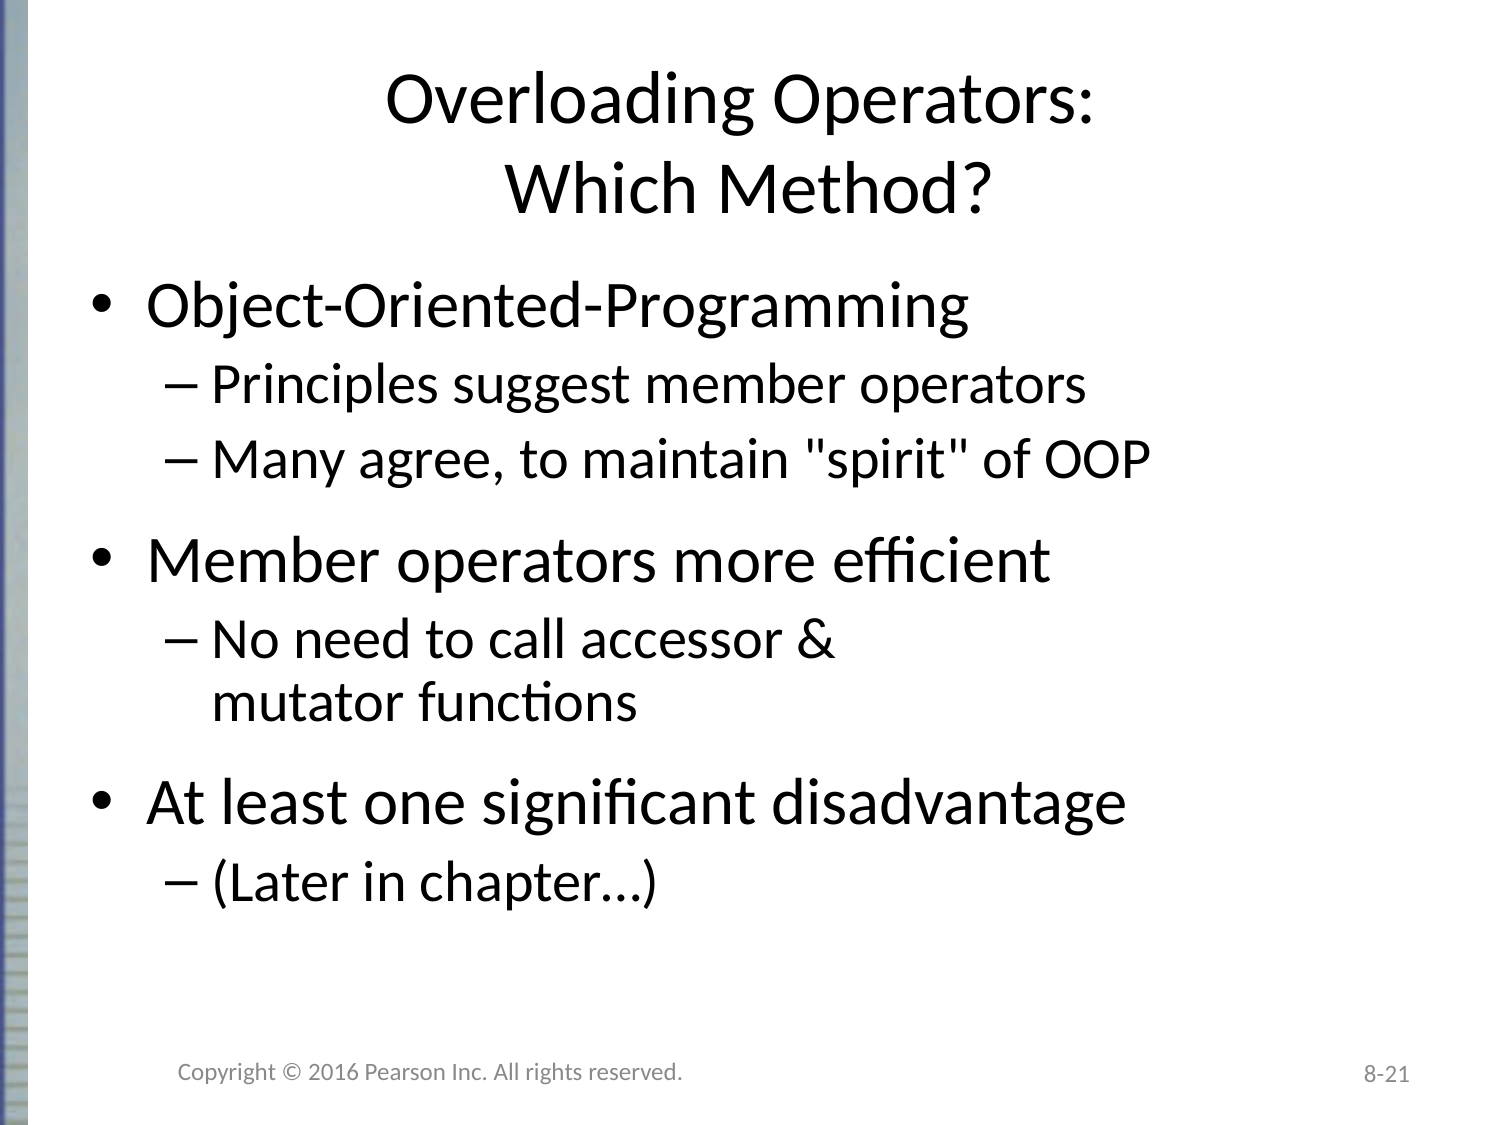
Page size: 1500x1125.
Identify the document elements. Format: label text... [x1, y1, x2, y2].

footer Copyright © 2016 Pearson Inc. All rights reserved. [75, 1040, 788, 1100]
slide_number 8-21 [1074, 1042, 1425, 1103]
picture [0, 0, 28, 1125]
list Object-Oriented-Programming Principles suggest member operators Many agree, to maintain "spirit" of OOP Member operators more efficient No need to call accessor & mutator functions At least one significant disadvantage (Later in chapter…) [75, 262, 1425, 1005]
title Overloading Operators: Which Method? [75, 45, 1425, 233]
